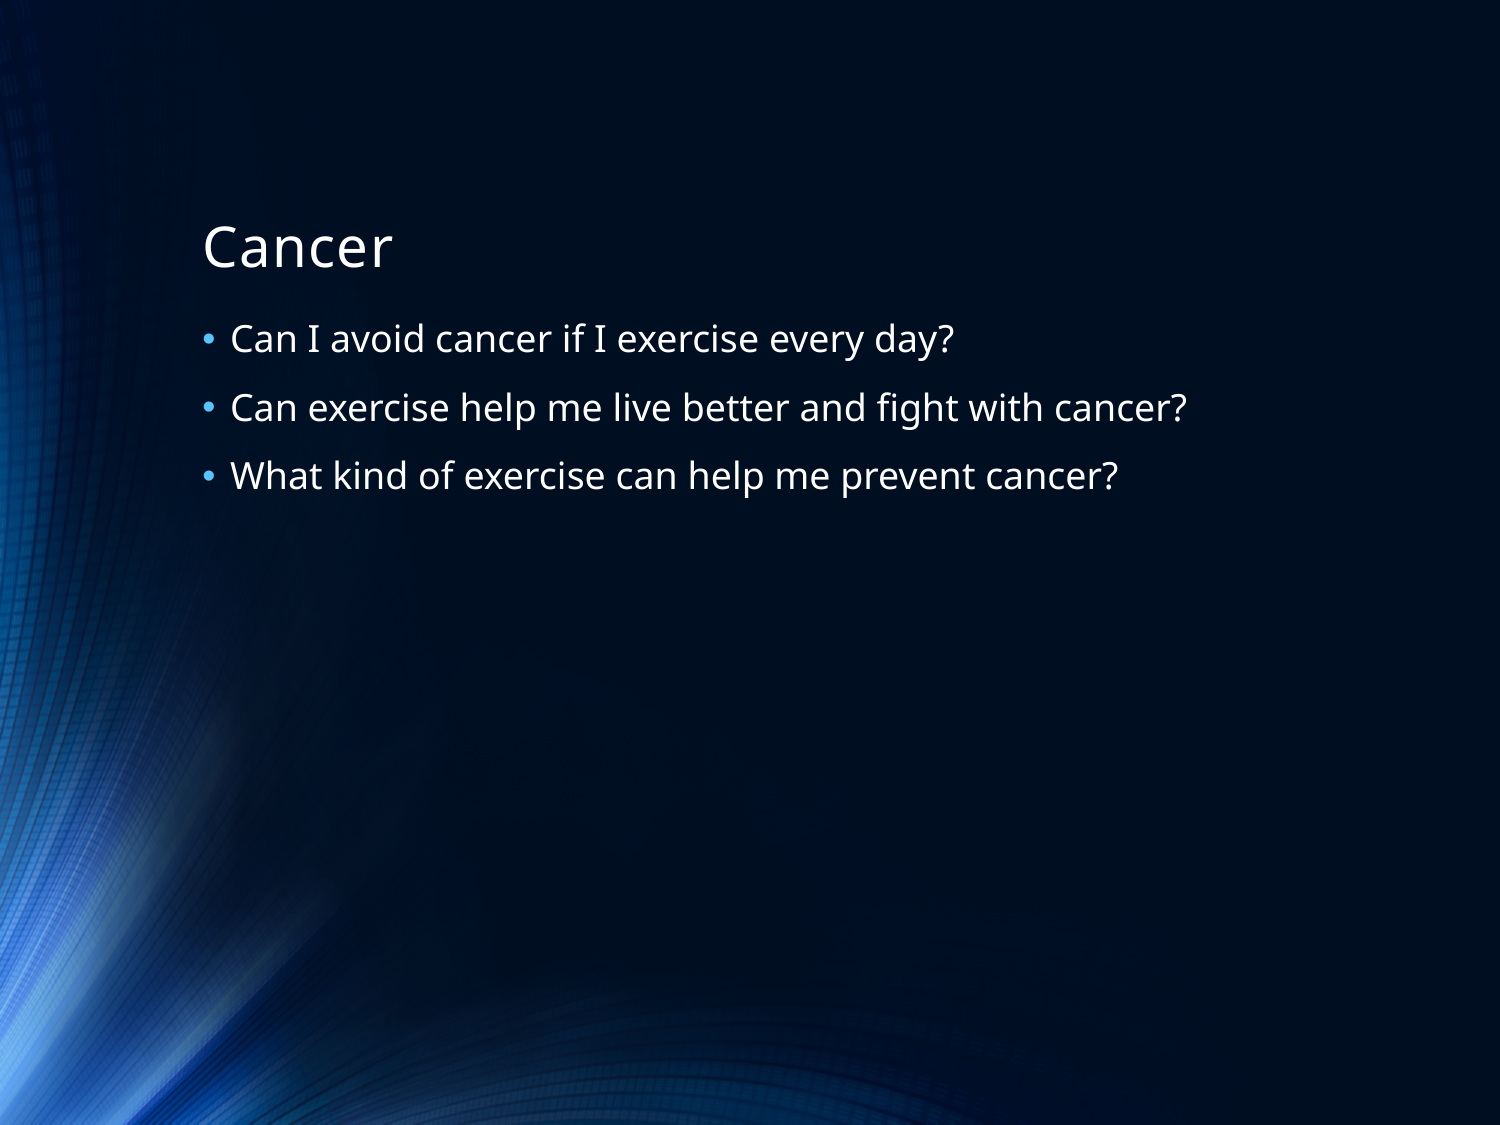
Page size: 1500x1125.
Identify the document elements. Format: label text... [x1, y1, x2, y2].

list Can I avoid cancer if I exercise every day? Can exercise help me live better and fight with cancer? What kind of exercise can help me prevent cancer? [187, 312, 1312, 988]
title Cancer [187, 62, 1313, 288]
picture [0, 0, 1500, 1125]
